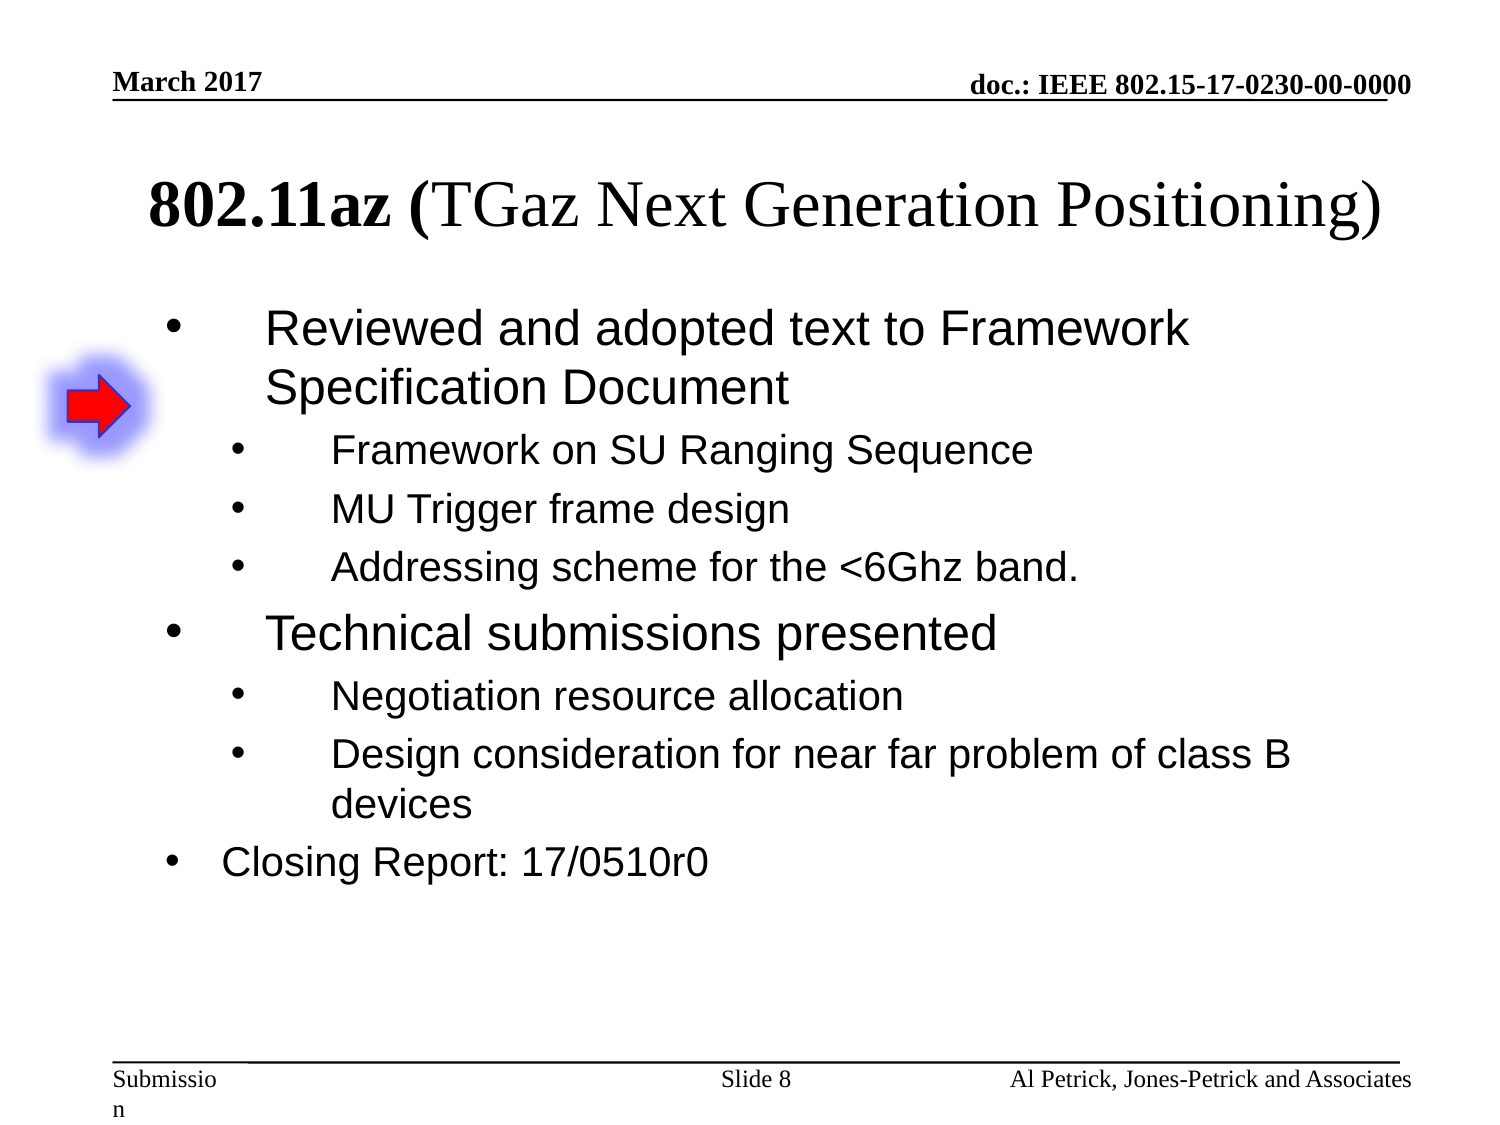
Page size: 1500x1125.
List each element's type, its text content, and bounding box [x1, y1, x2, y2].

title 802.11az (TGaz Next Generation Positioning) [112, 112, 1438, 288]
footer Al Petrick, Jones-Petrick and Associates [900, 1062, 1413, 1093]
slide_number Slide 8 [712, 1062, 800, 1093]
list Reviewed and adopted text to Framework Specification Document Framework on SU Ranging Sequence MU Trigger frame design Addressing scheme for the <6Ghz band. Technical submissions presented Negotiation resource allocation Design consideration for near far problem of class B devices Closing Report: 17/0510r0 [150, 287, 1438, 825]
text_box [67, 374, 131, 438]
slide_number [112, 62, 375, 98]
